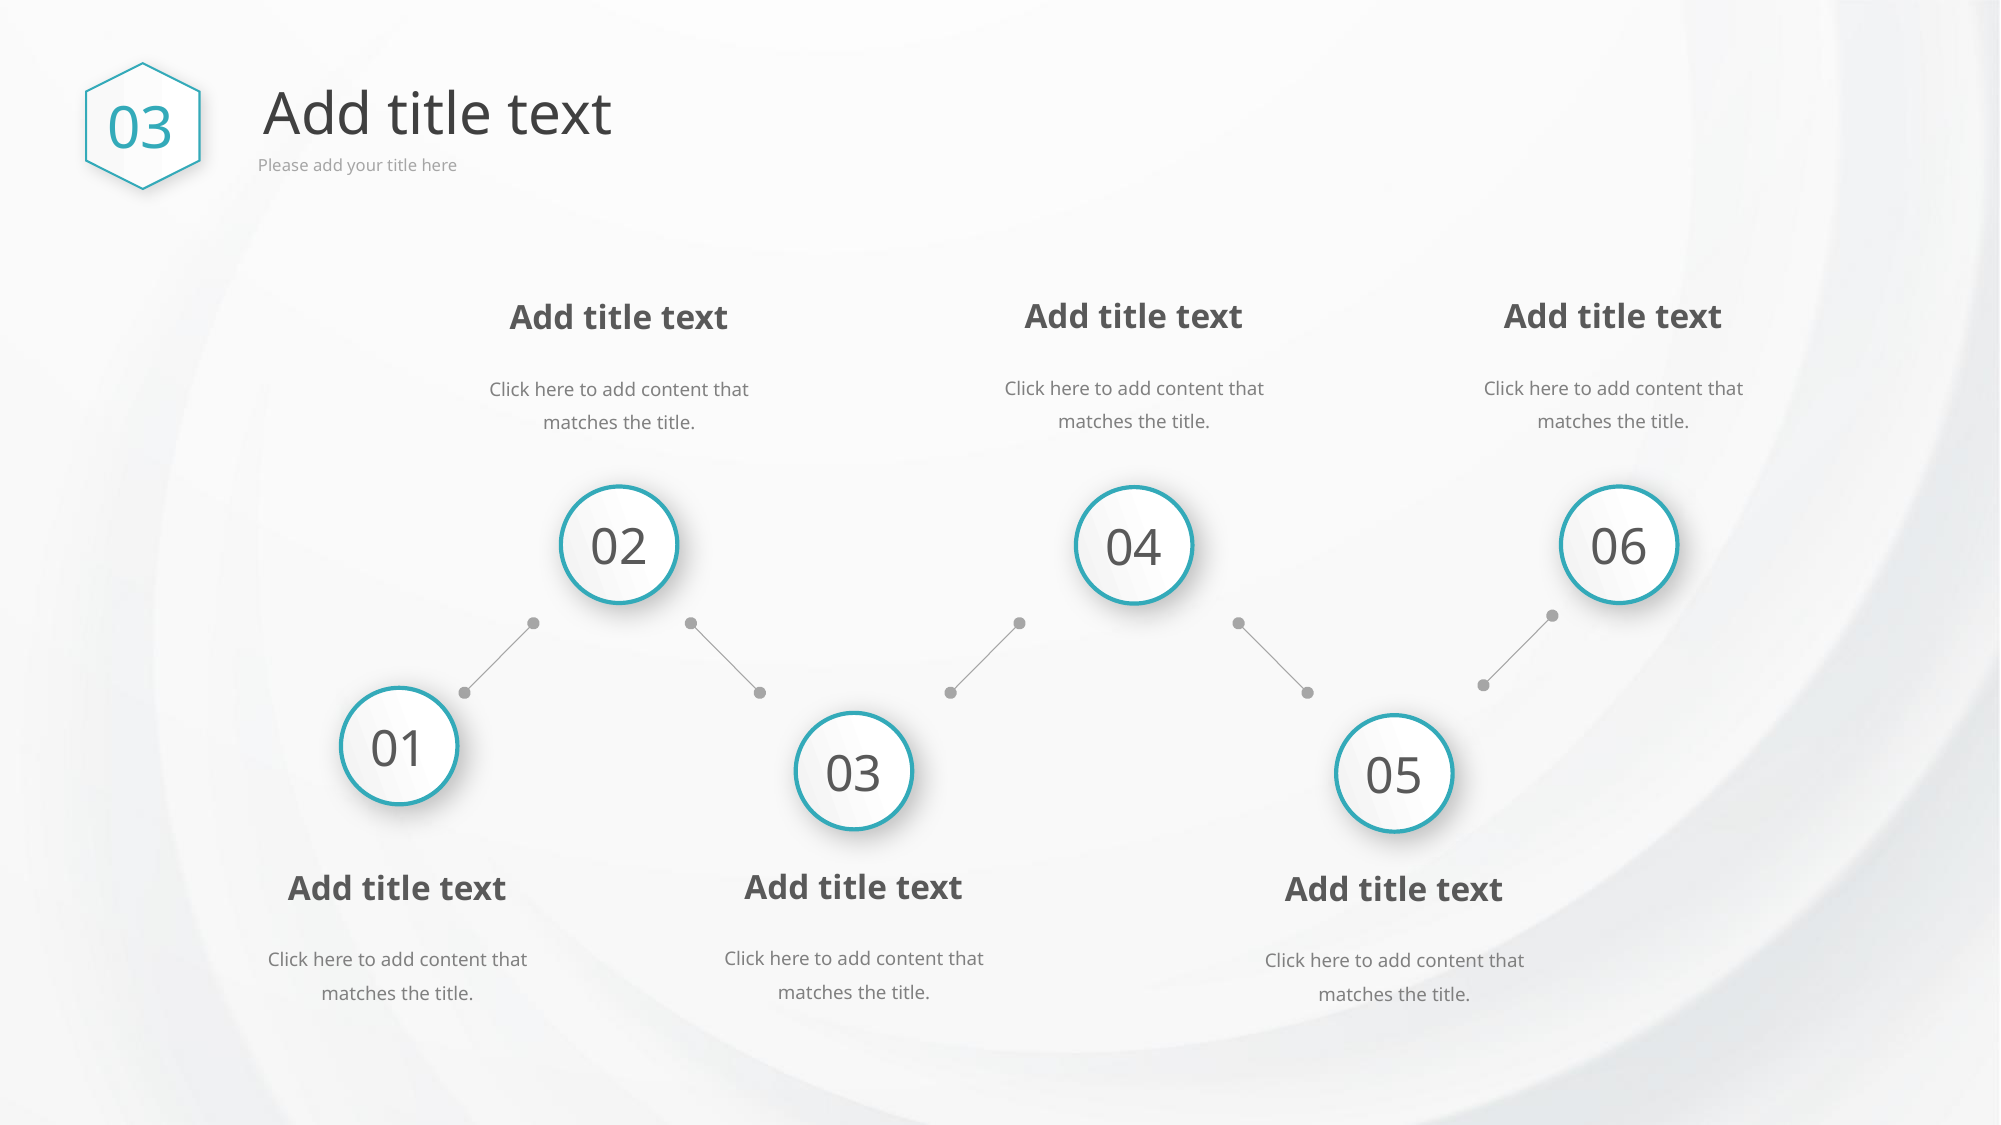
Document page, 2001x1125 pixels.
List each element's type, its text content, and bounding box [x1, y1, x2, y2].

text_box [795, 712, 913, 830]
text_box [464, 623, 534, 693]
text_box Add title text [287, 859, 507, 907]
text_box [1483, 616, 1553, 685]
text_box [950, 623, 1020, 693]
text_box Add title text [1503, 287, 1723, 336]
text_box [340, 687, 458, 805]
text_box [690, 623, 761, 693]
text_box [1075, 487, 1193, 604]
text_box Click here to add content that matches the title. [968, 365, 1300, 433]
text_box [560, 486, 678, 603]
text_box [1560, 486, 1678, 603]
text_box Click here to add content that matches the title. [1228, 937, 1560, 1006]
text_box Add title text [744, 858, 964, 907]
picture [0, 0, 2000, 1125]
text_box Add title text [1284, 860, 1504, 908]
text_box Click here to add content that matches the title. [688, 935, 1020, 1004]
text_box Add title text [509, 288, 729, 337]
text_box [1238, 623, 1308, 693]
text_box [1336, 715, 1453, 832]
text_box Click here to add content that matches the title. [1447, 365, 1779, 433]
text_box Add title text [1024, 287, 1244, 336]
text_box Click here to add content that matches the title. [453, 365, 785, 434]
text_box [71, 63, 742, 189]
text_box Click here to add content that matches the title. [231, 936, 563, 1005]
